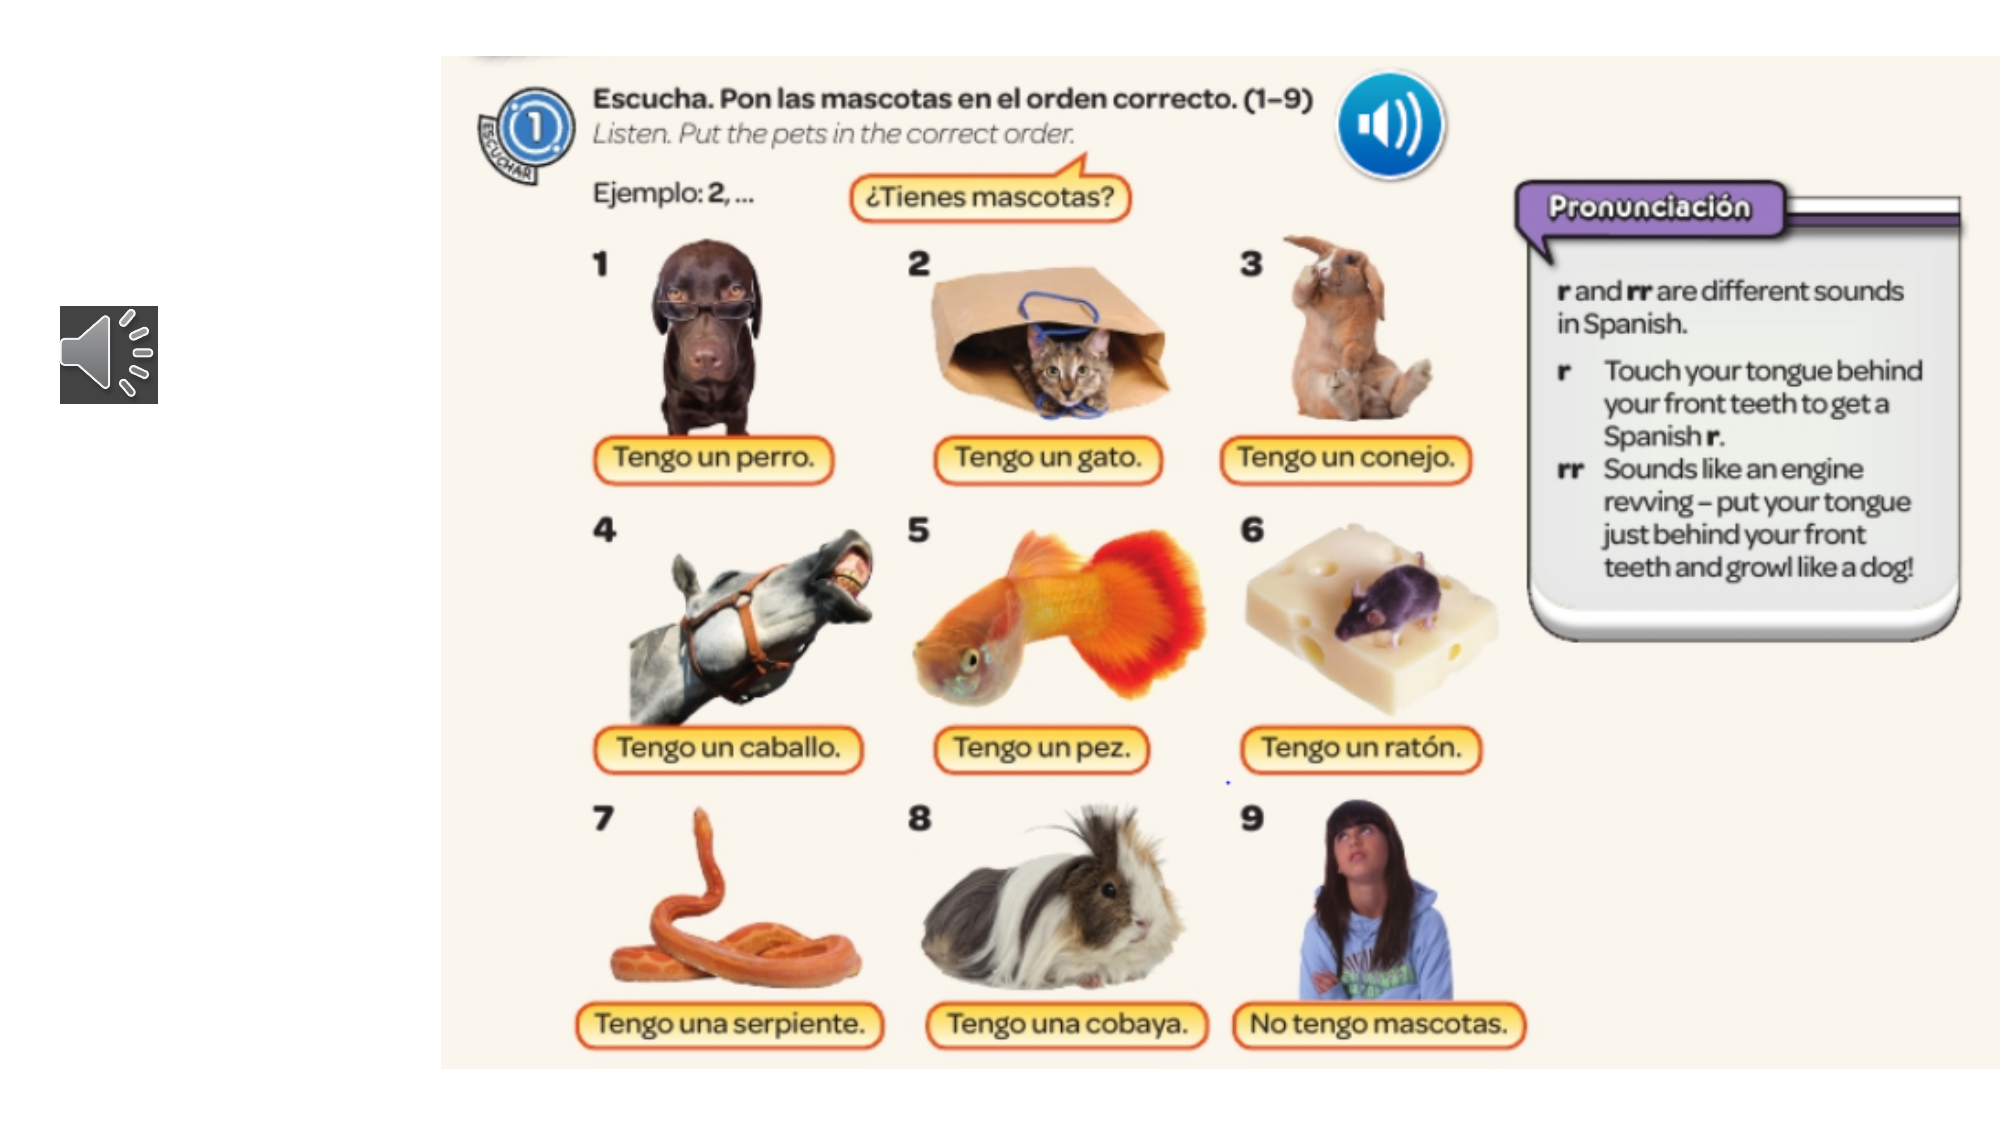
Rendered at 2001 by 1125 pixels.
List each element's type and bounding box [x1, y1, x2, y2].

picture [441, 56, 2000, 1069]
picture [59, 305, 160, 406]
